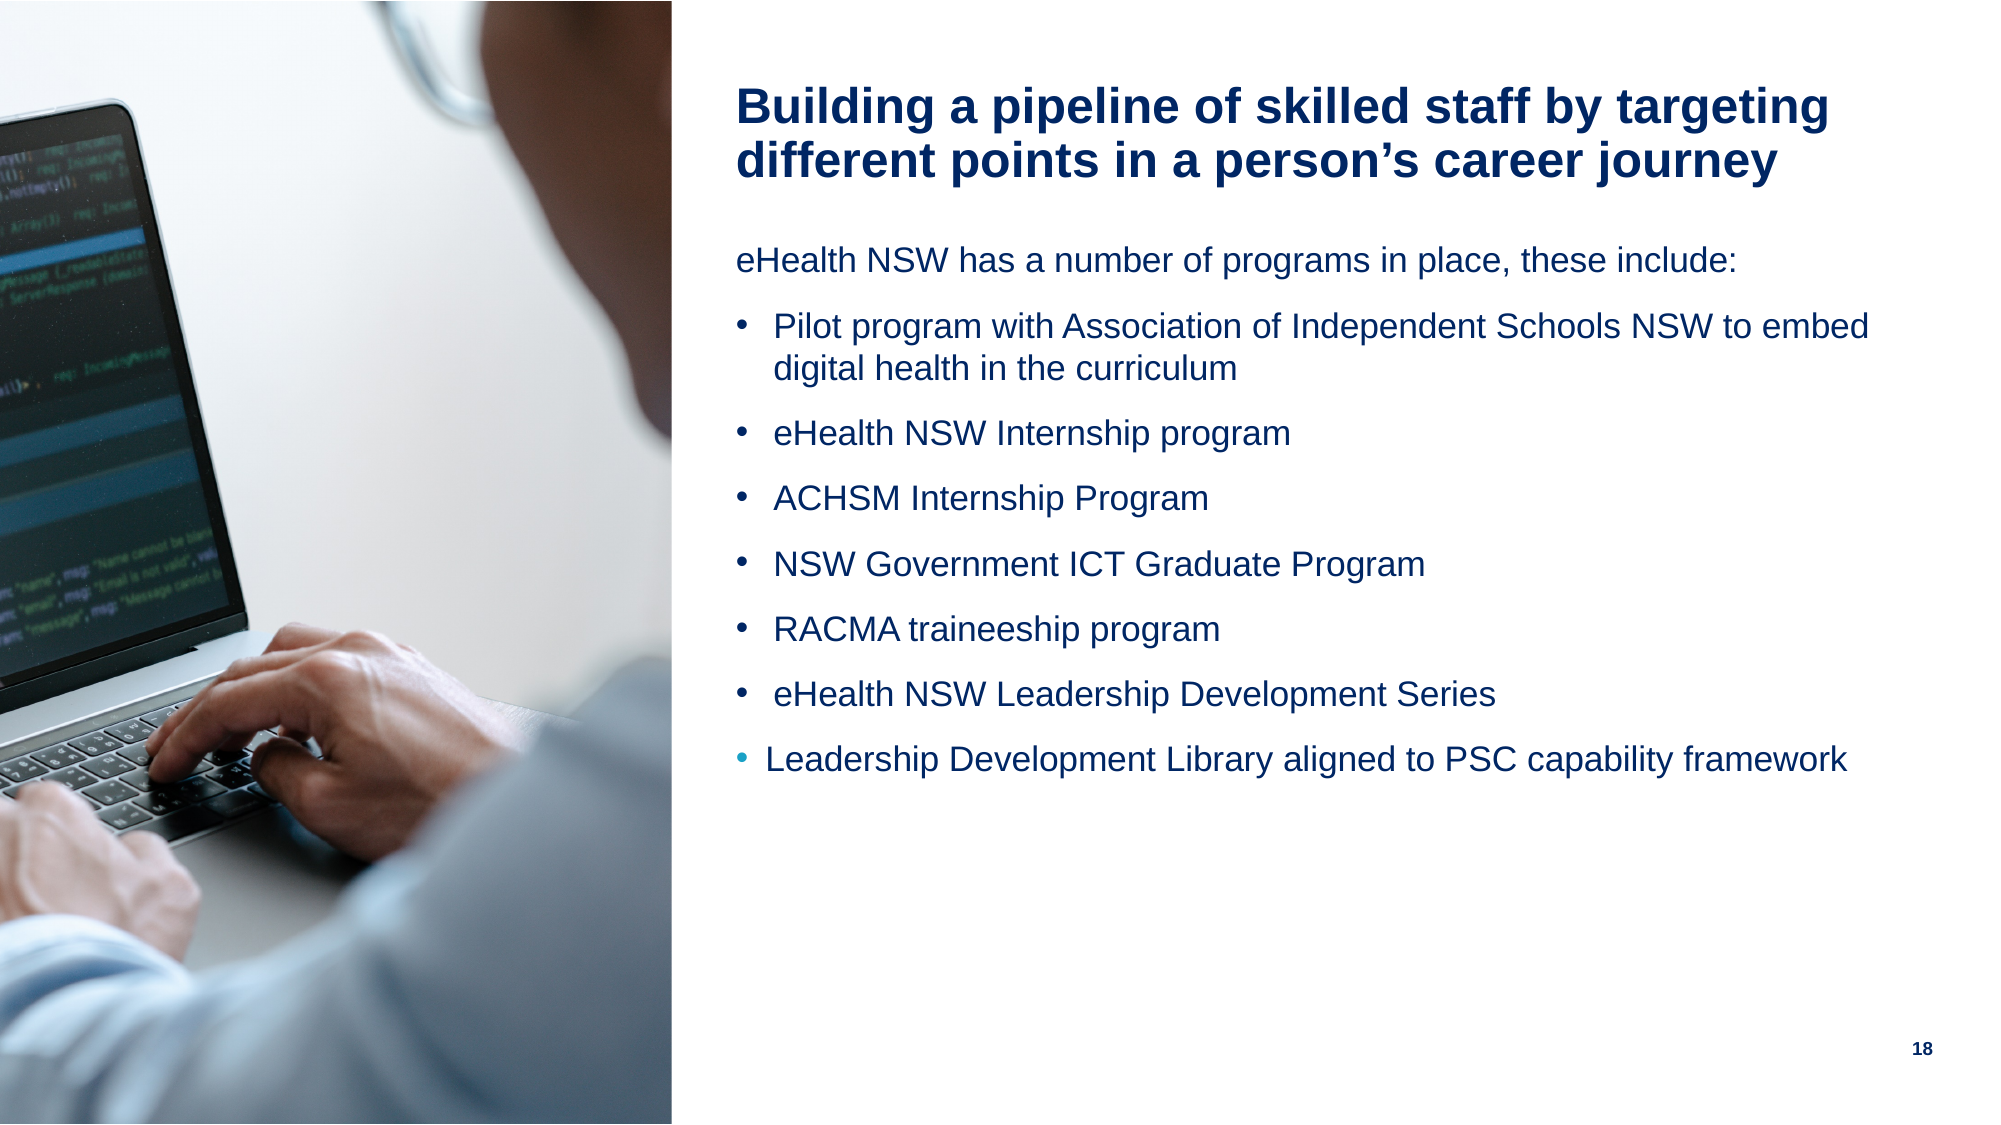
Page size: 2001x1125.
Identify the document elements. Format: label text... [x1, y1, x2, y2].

picture [0, 1, 672, 1124]
title Building a pipeline of skilled staff by targeting different points in a person’s career journey [735, 80, 1940, 184]
list eHealth NSW has a number of programs in place, these include: Pilot program with Association of Independent Schools NSW to embed digital health in the curriculum eHealth NSW Internship program ACHSM Internship Program NSW Government ICT Graduate Program RACMA traineeship program eHealth NSW Leadership Development Series Leadership Development Library aligned to PSC capability framework [735, 237, 1921, 888]
